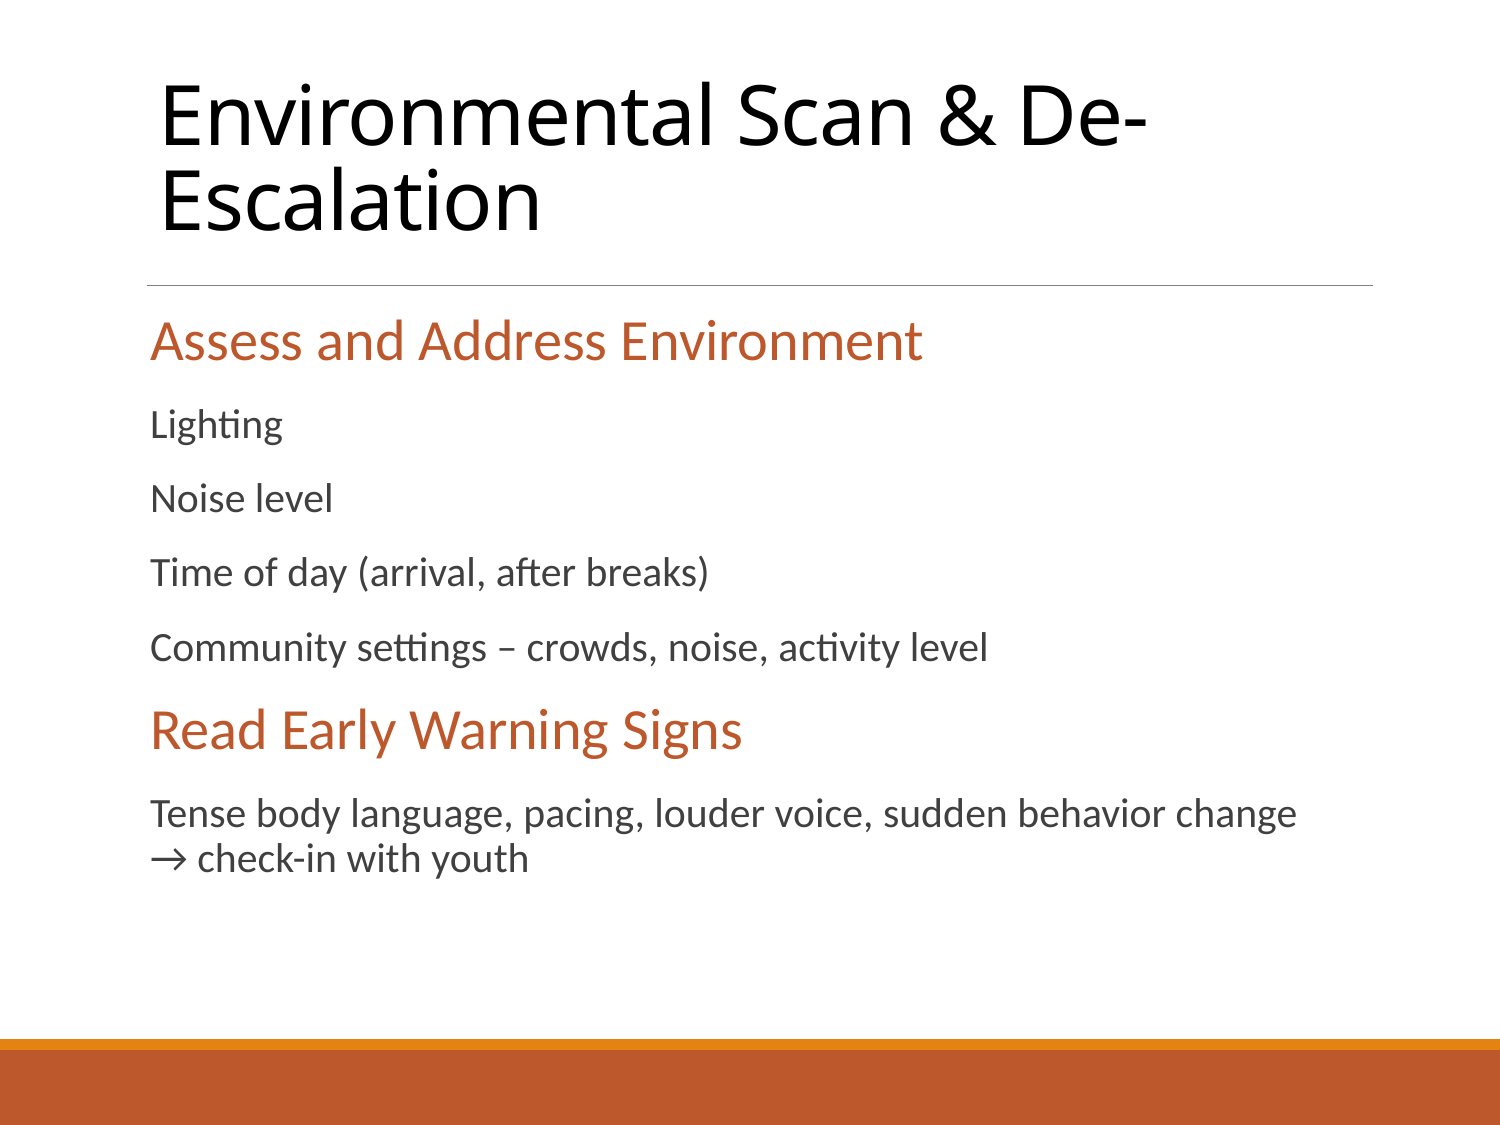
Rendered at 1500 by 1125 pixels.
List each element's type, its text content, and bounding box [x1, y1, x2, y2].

list Assess and Address Environment Lighting Noise level Time of day (arrival, after breaks) Community settings – crowds, noise, activity level Read Early Warning Signs Tense body language, pacing, louder voice, sudden behavior change → check-in with youth [135, 302, 1373, 963]
title Environmental Scan & De-Escalation [135, 17, 1373, 256]
